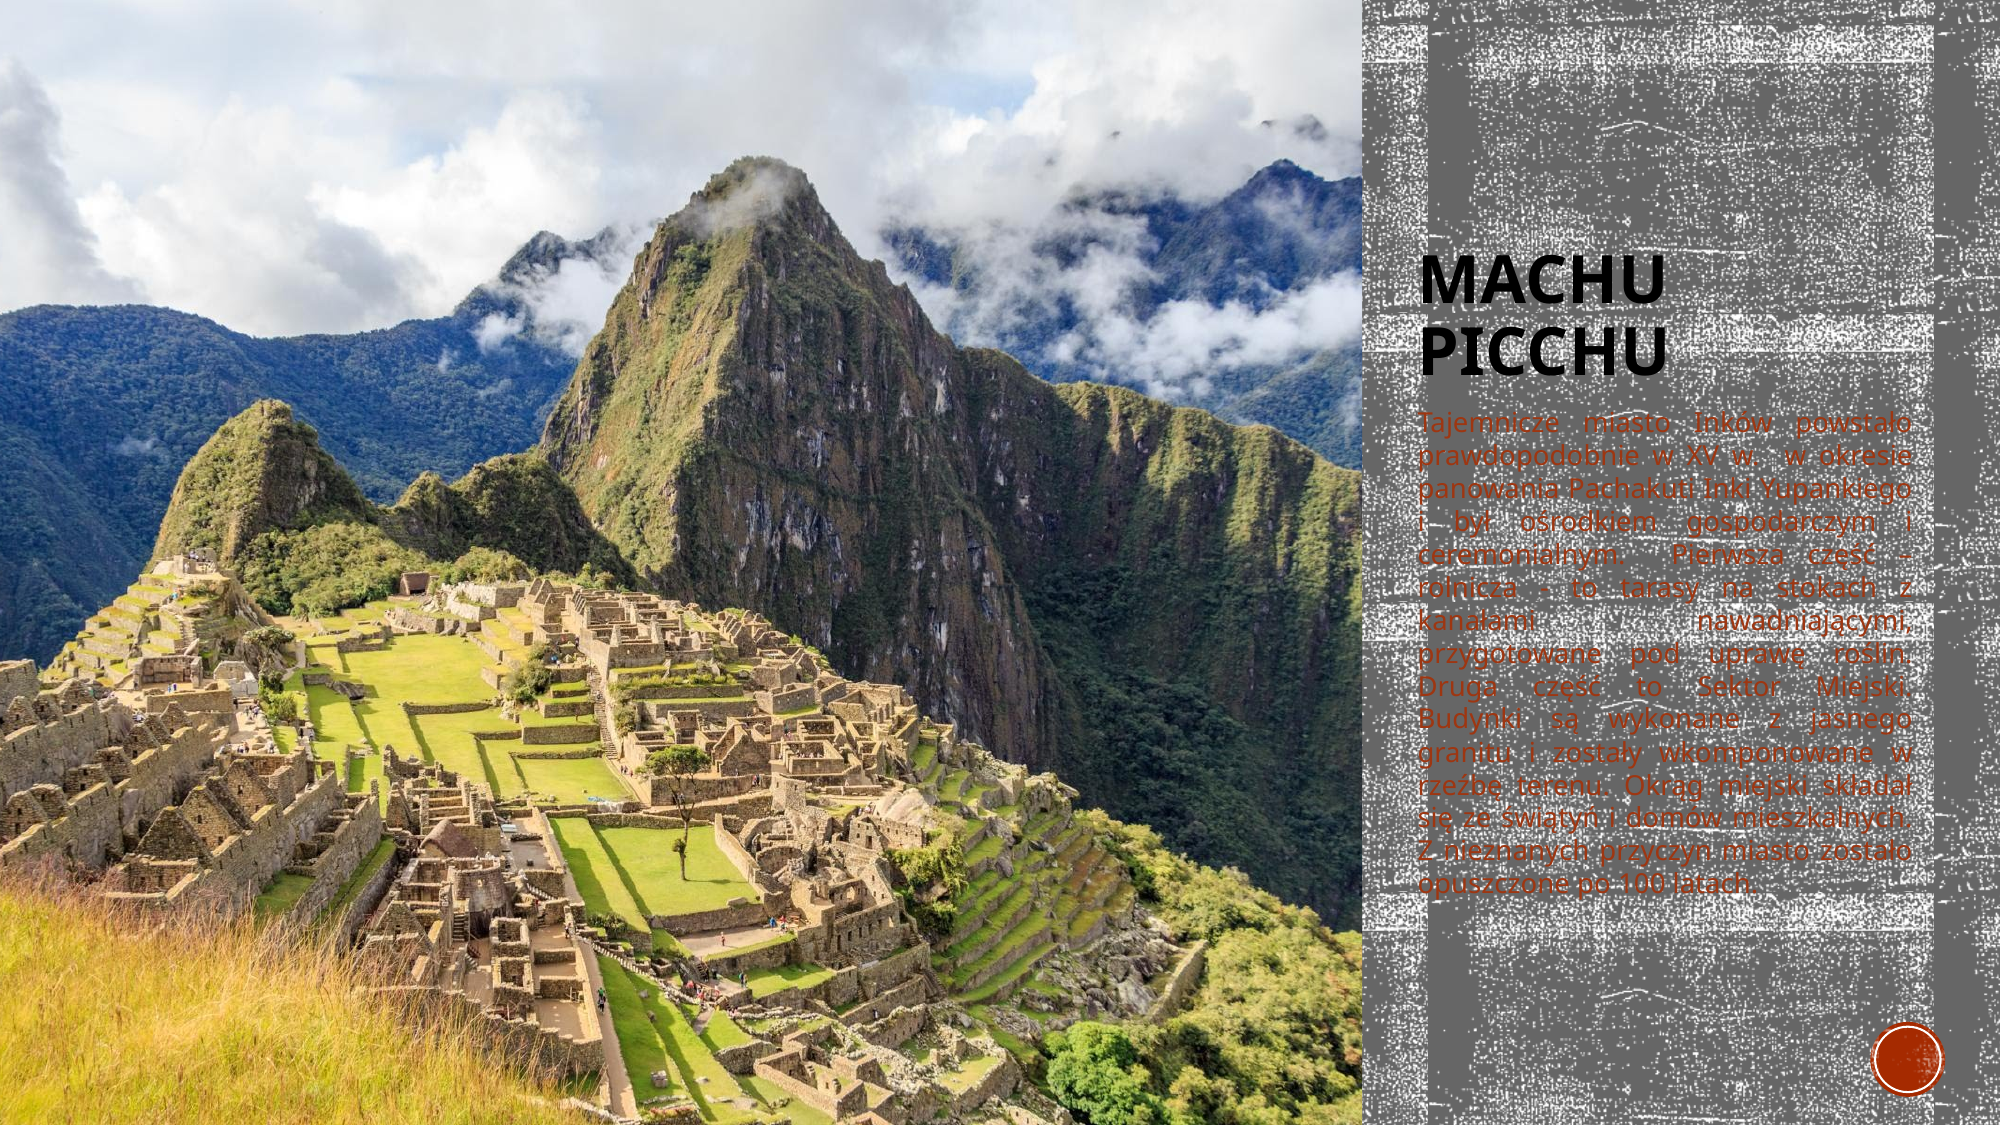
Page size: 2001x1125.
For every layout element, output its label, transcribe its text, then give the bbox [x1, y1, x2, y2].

picture [0, 0, 1363, 1125]
title Machu Picchu [1402, 112, 1928, 397]
list Tajemnicze miasto Inków powstało prawdopodobnie w XV w. w okresie panowania Pachakuti Inki Yupankiego i był ośrodkiem gospodarczym i ceremonialnym. Pierwsza część – rolnicza - to tarasy na stokach z kanałami nawadniającymi, przygotowane pod uprawę roślin. Druga część to Sektor Miejski. Budynki są wykonane z jasnego granitu i zostały wkomponowane w rzeźbę terenu. Okrąg miejski składał się ze świątyń i domów mieszkalnych. Z nieznanych przyczyn miasto zostało opuszczone po 100 latach. [1402, 397, 1928, 938]
